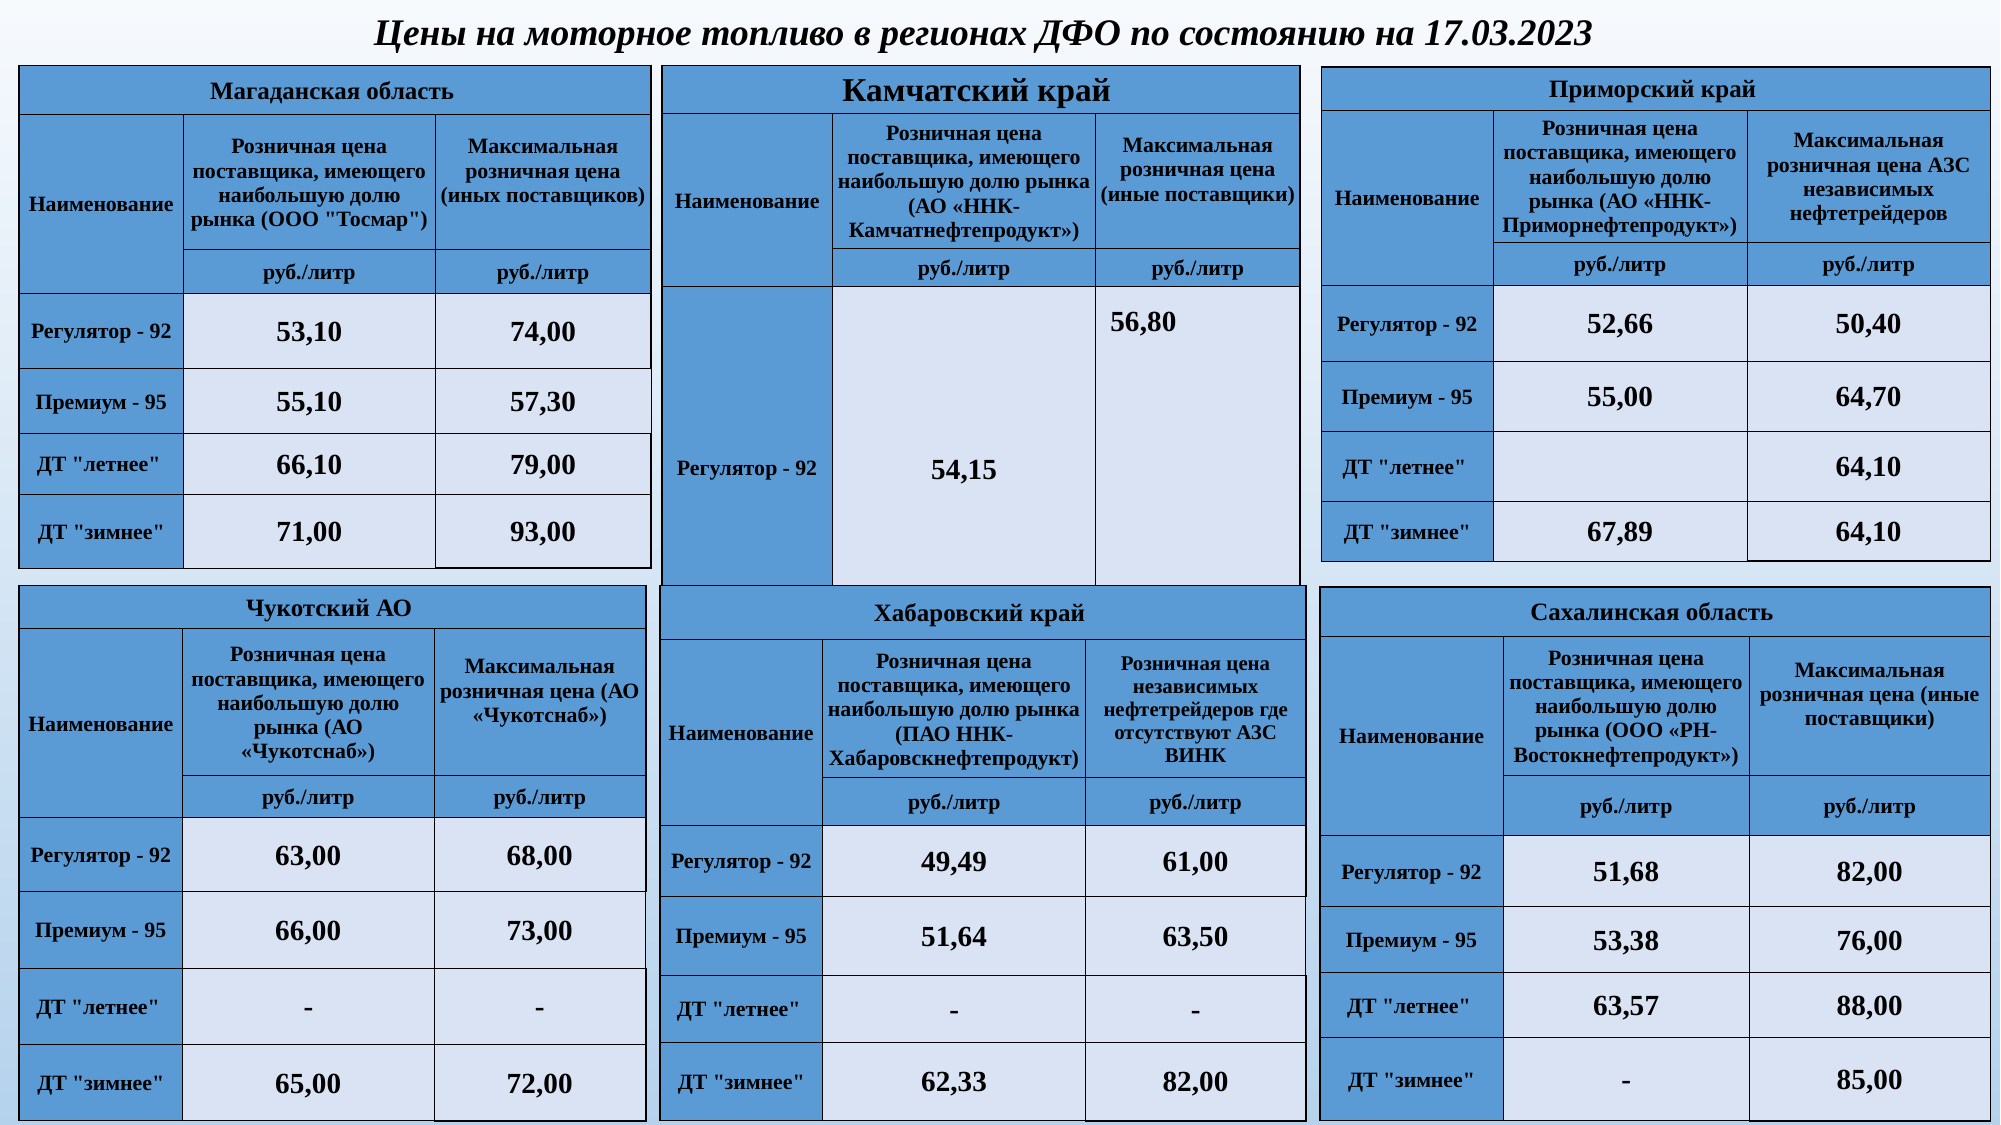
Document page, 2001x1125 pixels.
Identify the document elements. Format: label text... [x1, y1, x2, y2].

table_cell 67,89 [1494, 502, 1747, 561]
table_cell Регулятор - 92 [20, 294, 183, 368]
table_header Камчатский край [663, 66, 1299, 113]
table_header Магаданская область [20, 66, 650, 114]
table_cell [1494, 432, 1747, 501]
table_cell 71,00 [184, 495, 435, 568]
table_cell Максимальная розничная цена (иные поставщики) [1750, 637, 1990, 775]
table_cell ДТ "летнее" [1322, 432, 1493, 501]
table_cell ДТ "летнее" [20, 434, 183, 494]
table_cell ДТ "зимнее" [1322, 502, 1493, 561]
table_cell Розничная цена поставщика, имеющего наибольшую долю рынка (ООО «РН-Востокнефтепродукт») [1504, 637, 1749, 775]
table_cell Премиум - 95 [1322, 362, 1493, 431]
table_cell 88,00 [1750, 973, 1990, 1037]
table_cell Премиум - 95 [20, 369, 183, 433]
table_cell Наименование [20, 115, 183, 293]
table_cell Розничная цена поставщика, имеющего наибольшую долю рынка (ООО "Тосмар") [184, 115, 435, 249]
table_cell Премиум - 95 [20, 892, 182, 968]
table_cell 55,10 [184, 369, 435, 433]
table_cell 76,00 [1750, 907, 1990, 972]
table_cell руб./литр [435, 776, 645, 817]
table_header Приморский край [1322, 68, 1990, 110]
table_cell ДТ "зимнее" [661, 1043, 822, 1120]
table_cell 62,33 [823, 1043, 1085, 1120]
table_cell Наименование [661, 640, 822, 825]
table_cell Наименование [1322, 111, 1493, 285]
table_cell ДТ "зимнее" [20, 1045, 182, 1120]
table_cell 49,49 [823, 826, 1085, 896]
table_cell - [1086, 976, 1305, 1042]
table_cell Розничная цена поставщика, имеющего наибольшую долю рынка (АО «ННК-Камчатнефтепродукт») [833, 114, 1095, 248]
table_cell 68,00 [435, 818, 645, 891]
table_cell - [183, 969, 434, 1044]
table_cell ДТ "зимнее" [1321, 1038, 1503, 1120]
table_cell Наименование [1321, 637, 1503, 835]
table_cell руб./литр [1086, 778, 1305, 825]
table_cell руб./литр [1504, 776, 1749, 835]
table_cell Регулятор - 92 [661, 826, 822, 896]
table_cell руб./литр [1494, 243, 1747, 285]
table_cell - [1504, 1038, 1749, 1120]
table_cell руб./литр [183, 776, 434, 817]
table_cell 66,10 [184, 434, 435, 494]
table_cell руб./литр [1748, 243, 1990, 285]
table_cell 66,00 [183, 892, 434, 968]
table_cell 63,50 [1086, 897, 1305, 975]
table_header Хабаровский край [661, 586, 1305, 639]
table_cell 79,00 [436, 434, 650, 494]
table_cell Розничная цена поставщика, имеющего наибольшую долю рынка (АО «Чукотснаб») [183, 629, 434, 775]
table_cell 51,68 [1504, 836, 1749, 906]
table_cell руб./литр [833, 249, 1095, 286]
table_cell Наименование [20, 629, 182, 817]
table_header Чукотский АО [20, 586, 645, 628]
table_cell Премиум - 95 [661, 897, 822, 975]
table_header Сахалинская область [1321, 588, 1990, 636]
table_cell руб./литр [1096, 249, 1299, 286]
table_cell Регулятор - 92 [20, 818, 182, 891]
table_cell ДТ "летнее" [20, 969, 182, 1044]
table_cell 53,10 [184, 294, 435, 368]
table_cell ДТ "летнее" [661, 976, 822, 1042]
table_cell - [823, 976, 1085, 1042]
table_cell 63,00 [183, 818, 434, 891]
text_box Цены на моторное топливо в регионах ДФО по состоянию на 17.03.2023 [177, 0, 1791, 61]
table_cell 63,57 [1504, 973, 1749, 1037]
table_cell - [435, 969, 645, 1044]
table_cell Розничная цена поставщика, имеющего наибольшую долю рынка (ПАО ННК-Хабаровскнефтепродукт) [823, 640, 1085, 777]
table_cell Максимальная розничная цена (иных поставщиков) [436, 115, 650, 249]
table_cell руб./литр [184, 250, 435, 293]
table_cell 93,00 [436, 495, 650, 567]
table_cell 55,00 [1494, 362, 1747, 431]
table_cell 64,10 [1748, 502, 1990, 560]
table_cell 82,00 [1750, 836, 1990, 906]
title [137, 59, 1863, 245]
table_cell руб./литр [436, 250, 650, 293]
table_cell ДТ "летнее" [1321, 973, 1503, 1037]
table_cell 50,40 [1748, 286, 1990, 361]
table_cell 53,38 [1504, 907, 1749, 972]
table_cell 52,66 [1494, 286, 1747, 361]
table_cell Максимальная розничная цена (АО «Чукотснаб») [435, 629, 645, 775]
table_cell 73,00 [435, 892, 645, 968]
table_cell Регулятор - 92 [663, 287, 832, 585]
table_cell 64,10 [1748, 432, 1990, 501]
table_cell 74,00 [436, 294, 650, 368]
table_cell Регулятор - 92 [1321, 836, 1503, 906]
table_cell 56,80 [1096, 287, 1299, 585]
table_cell 65,00 [183, 1045, 434, 1120]
table_cell 61,00 [1086, 826, 1305, 896]
table_cell 82,00 [1086, 1043, 1305, 1120]
table_cell Премиум - 95 [1321, 907, 1503, 972]
table_cell Розничная цена независимых нефтетрейдеров где отсутствуют АЗС ВИНК [1086, 640, 1305, 777]
table_cell 85,00 [1750, 1038, 1990, 1120]
table_cell Максимальная розничная цена АЗС независимых нефтетрейдеров [1748, 111, 1990, 242]
table_cell руб./литр [1750, 776, 1990, 835]
table_cell 72,00 [435, 1045, 645, 1120]
table_cell 64,70 [1748, 362, 1990, 431]
table_cell Розничная цена поставщика, имеющего наибольшую долю рынка (АО «ННК-Приморнефтепродукт») [1494, 111, 1747, 242]
table_cell 54,15 [833, 287, 1095, 585]
table_cell Наименование [663, 114, 832, 286]
table_cell Максимальная розничная цена (иные поставщики) [1096, 114, 1299, 248]
table_cell Регулятор - 92 [1322, 286, 1493, 361]
table_cell руб./литр [823, 778, 1085, 825]
table_cell 51,64 [823, 897, 1085, 975]
table_cell 57,30 [436, 369, 651, 433]
table_cell ДТ "зимнее" [20, 495, 183, 568]
